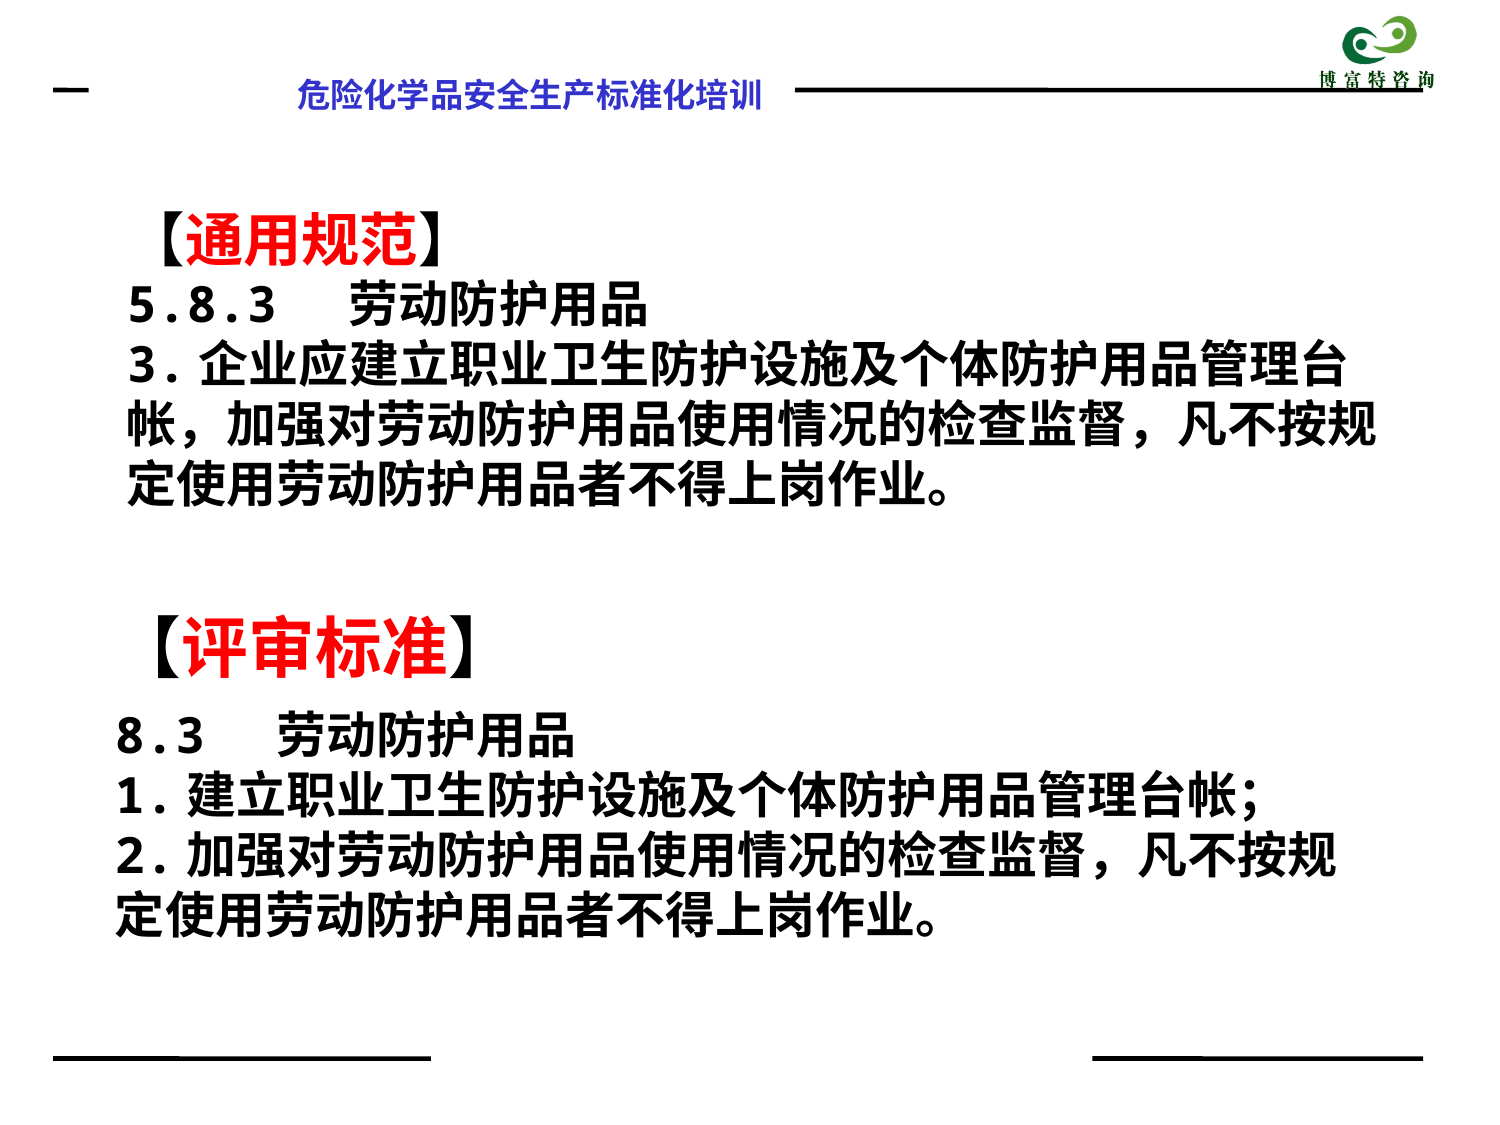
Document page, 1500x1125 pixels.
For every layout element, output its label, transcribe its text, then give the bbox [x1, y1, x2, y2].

text_box 【评审标准】 8.3 劳动防护用品 1.建立职业卫生防护设施及个体防护用品管理台帐； 2.加强对劳动防护用品使用情况的检查监督，凡不按规定使用劳动防护用品者不得上岗作业。 [100, 574, 1388, 951]
picture [1305, 15, 1453, 91]
text_box 【通用规范】 5.8.3 劳动防护用品 3.企业应建立职业卫生防护设施及个体防护用品管理台 帐，加强对劳动防护用品使用情况的检查监督，凡不按规 定使用劳动防护用品者不得上岗作业。 [112, 174, 1400, 521]
